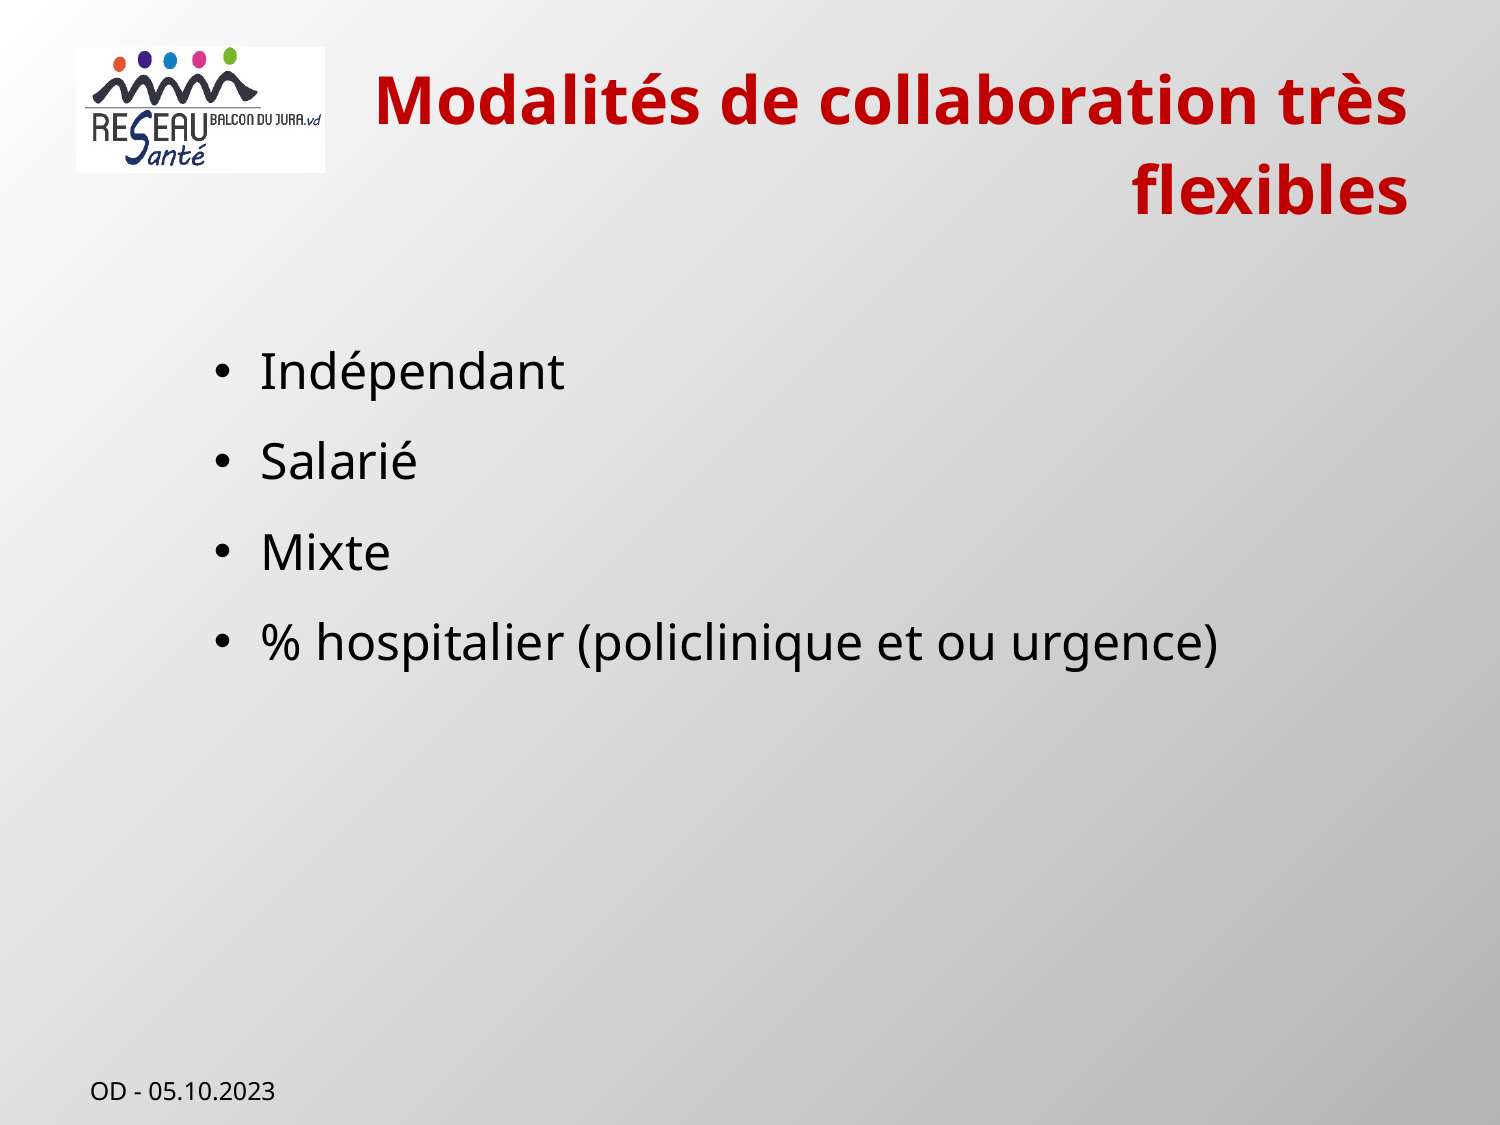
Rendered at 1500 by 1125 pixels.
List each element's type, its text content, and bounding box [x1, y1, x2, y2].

text_box Indépendant Salarié Mixte % hospitalier (policlinique et ou urgence) [123, 302, 1270, 1125]
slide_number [75, 1052, 123, 1113]
title Modalités de collaboration très flexibles [75, 45, 1425, 333]
